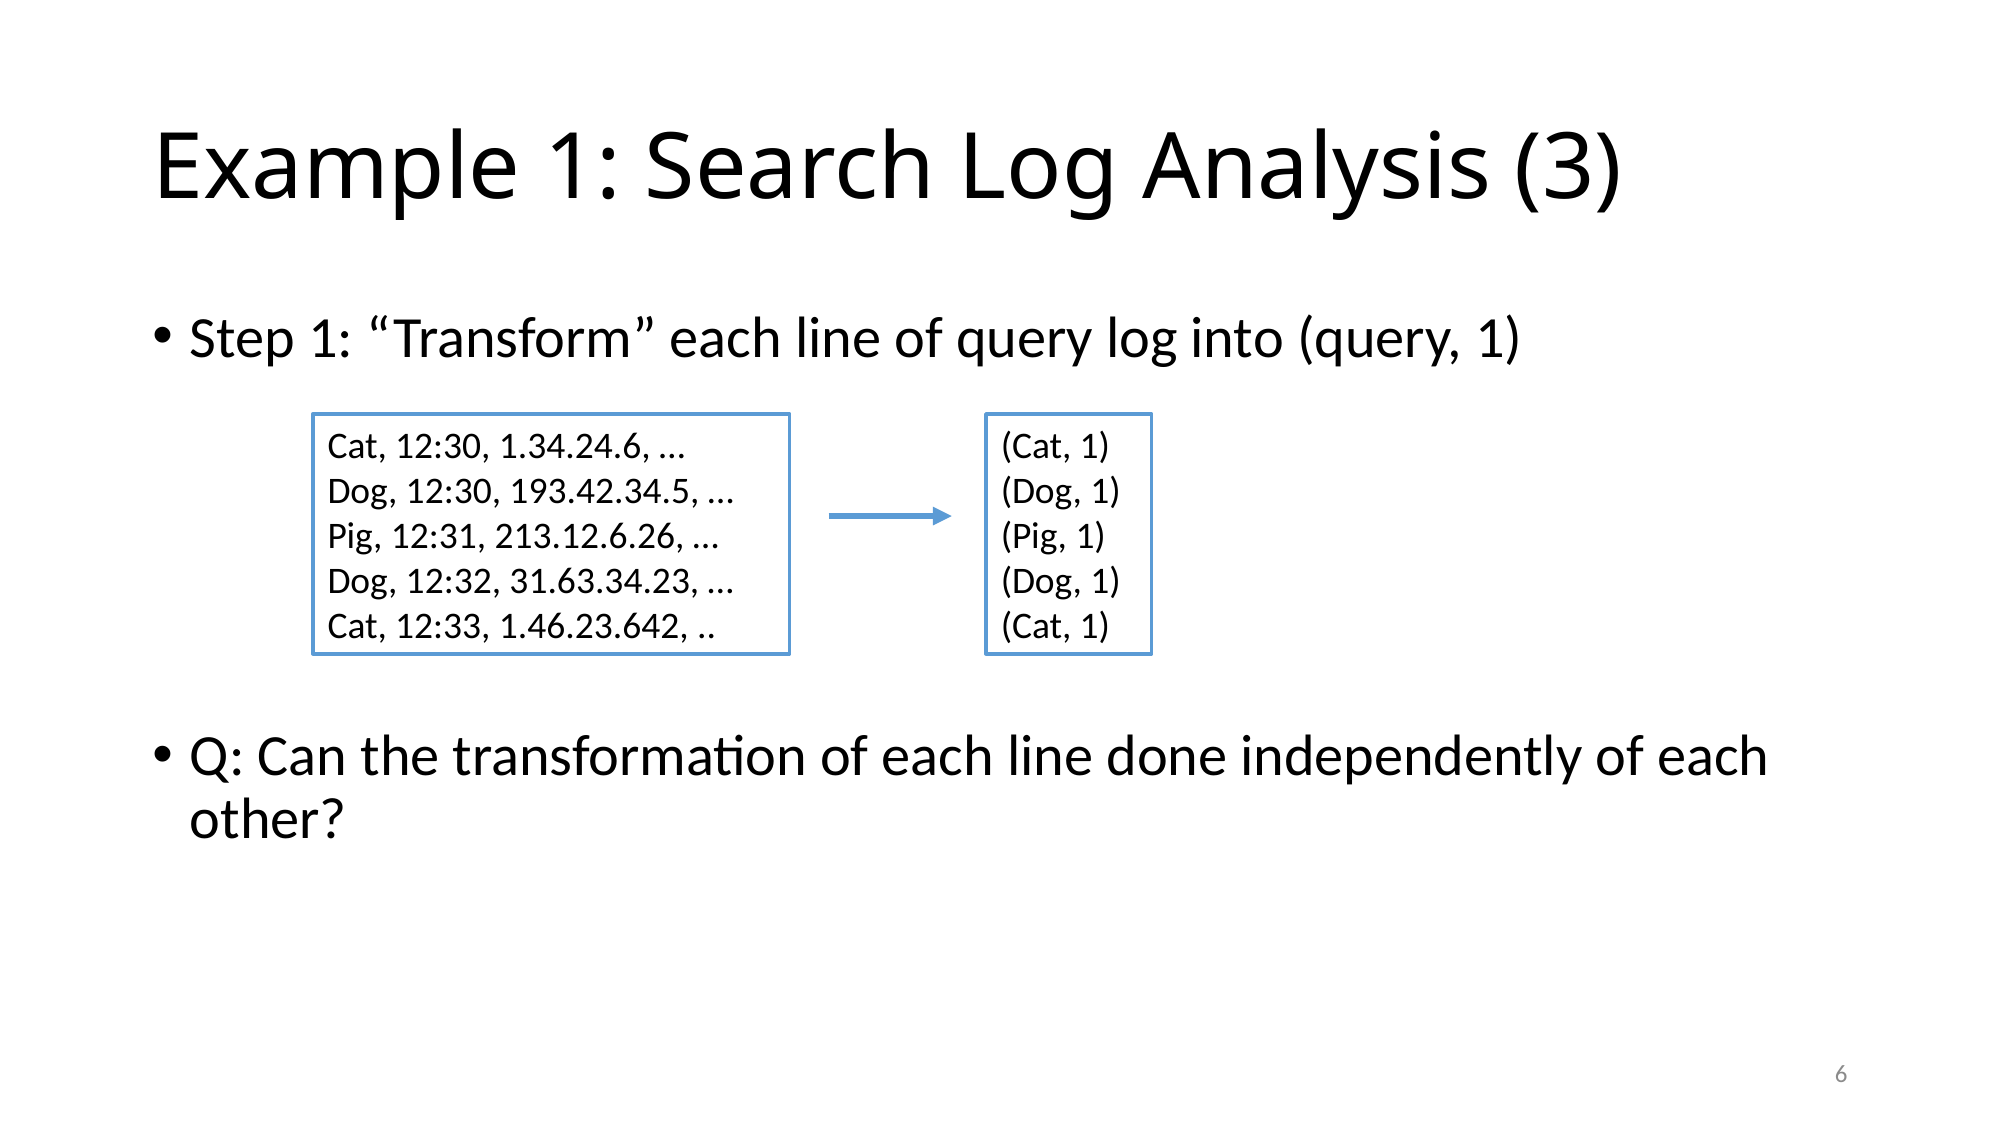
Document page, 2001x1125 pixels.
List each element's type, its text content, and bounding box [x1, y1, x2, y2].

title Example 1: Search Log Analysis (3) [137, 59, 1863, 278]
list Step 1: “Transform” each line of query log into (query, 1) Q: Can the transformation of each line done independently of each other? [137, 299, 1863, 1014]
slide_number 6 [1412, 1042, 1863, 1103]
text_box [312, 413, 1152, 657]
